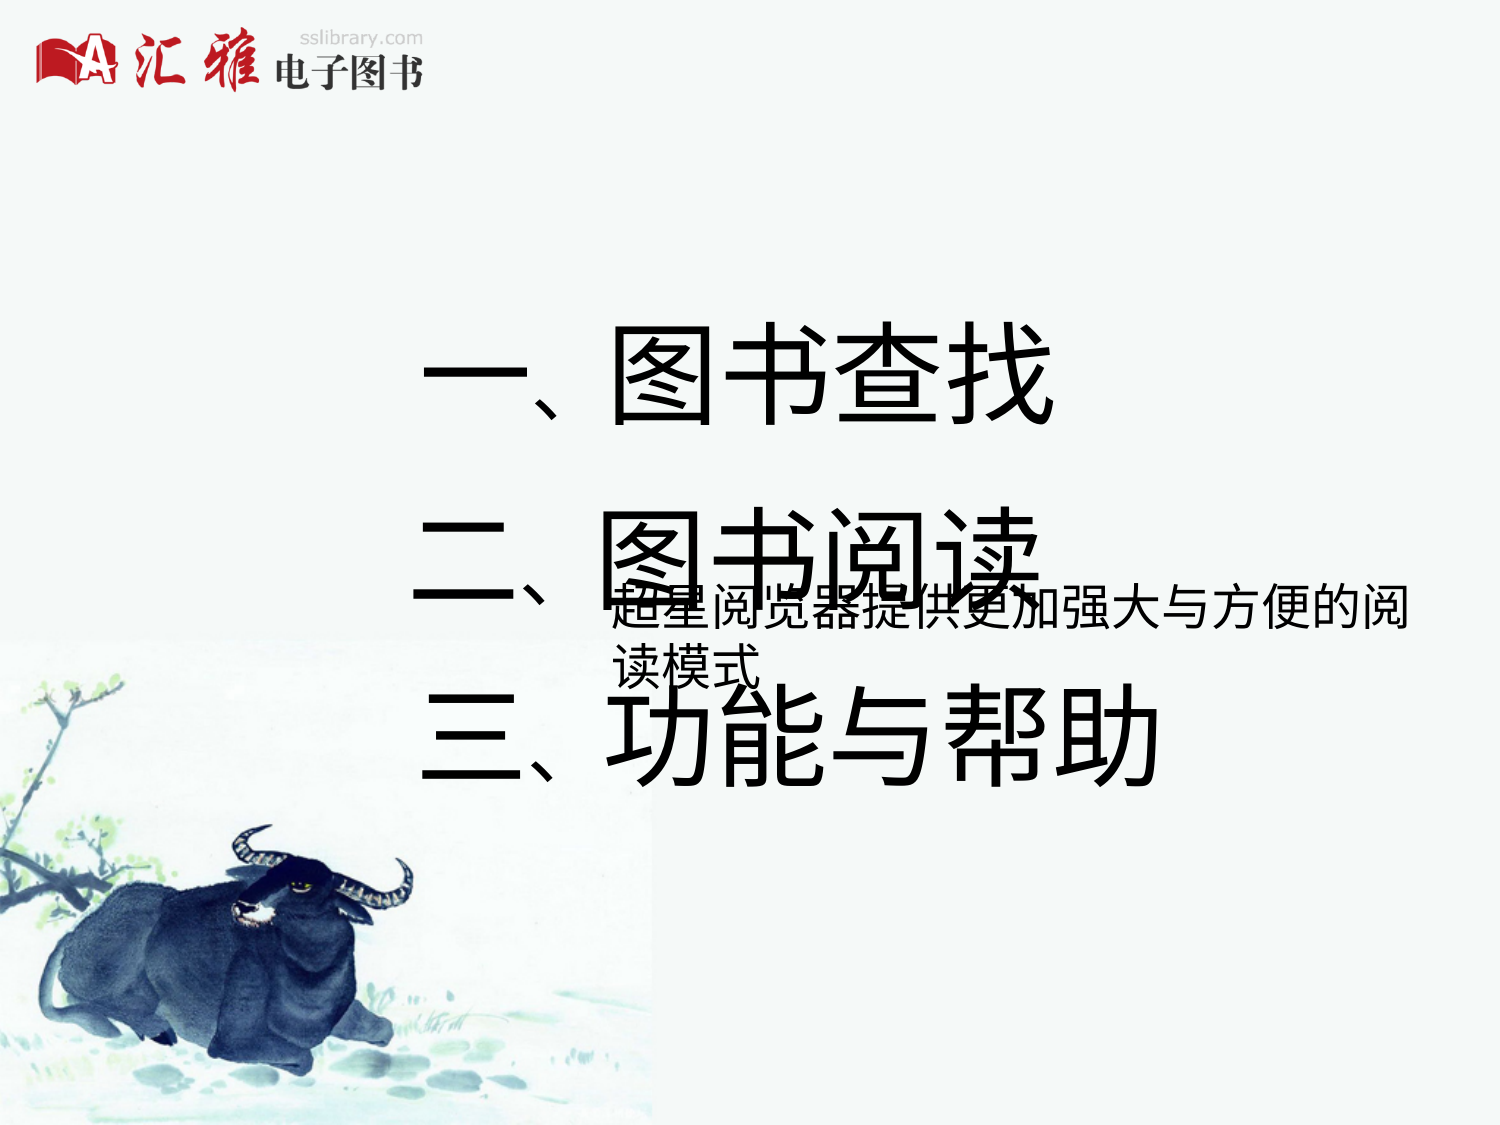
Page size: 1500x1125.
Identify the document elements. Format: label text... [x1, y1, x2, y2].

text_box 三、功能与帮助 [382, 658, 1198, 809]
text_box 一、图书查找 [324, 296, 1152, 446]
text_box 二、图书阅读 [324, 481, 1128, 632]
text_box 超星阅览器提供更加强大与方便的阅读模式 [596, 567, 1436, 703]
picture [0, 0, 1500, 1125]
